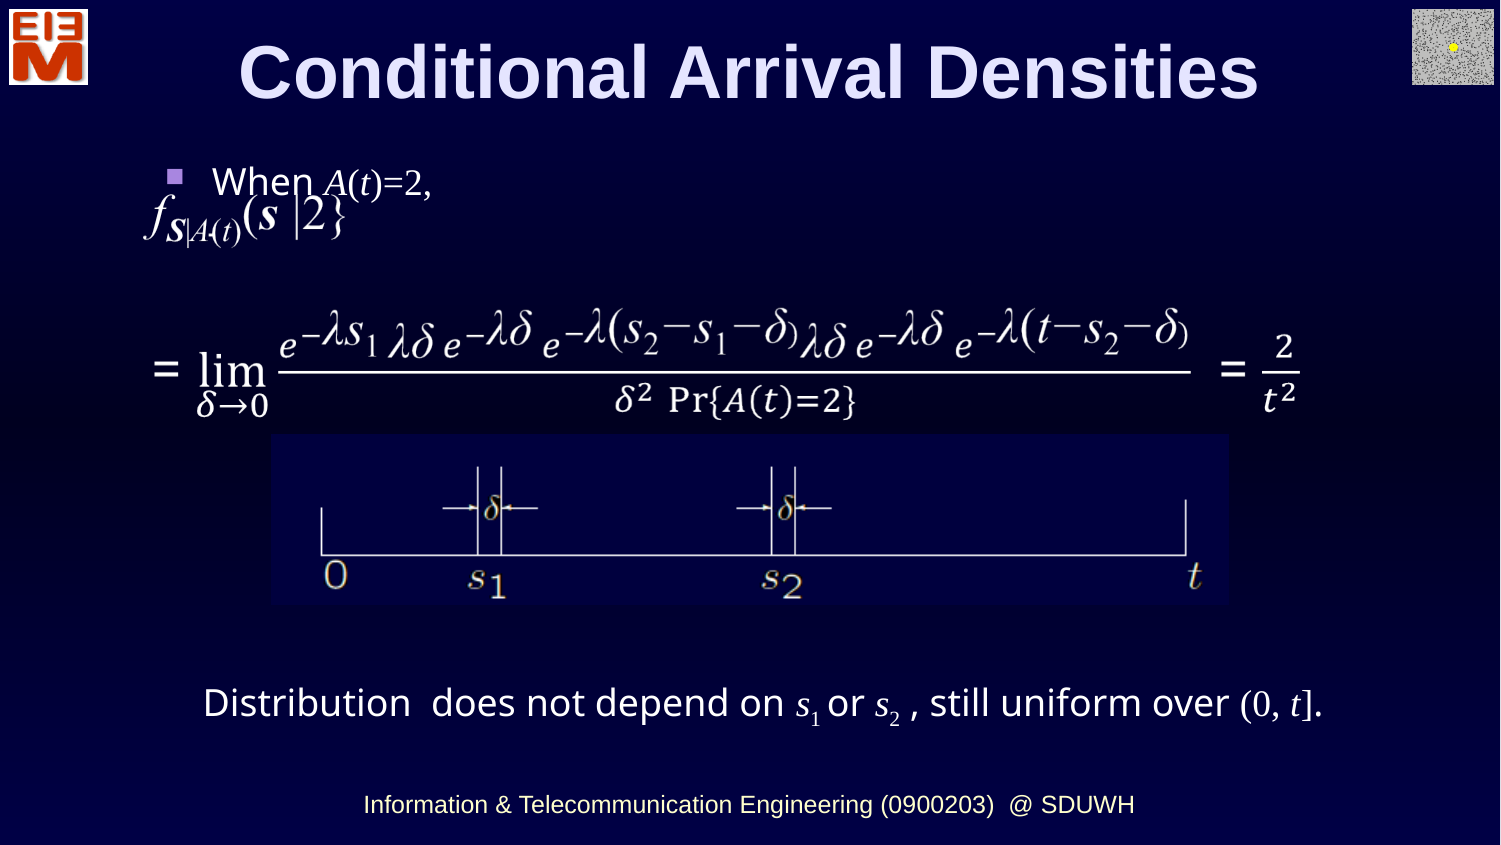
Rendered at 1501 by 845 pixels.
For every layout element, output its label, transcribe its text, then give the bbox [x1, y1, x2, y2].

text_box Distribution does not depend on s1 or s2 , still uniform over (0, t]. [187, 672, 1413, 738]
text_box [137, 172, 1363, 430]
footer Information & Telecommunication Engineering (0900203) @ SDUWH [738, 788, 1188, 826]
title Conditional Arrival Densities [75, 12, 1425, 125]
picture [9, 9, 88, 85]
picture [1412, 9, 1494, 85]
list When A(t)=2, [75, 150, 738, 845]
picture [270, 434, 1230, 606]
